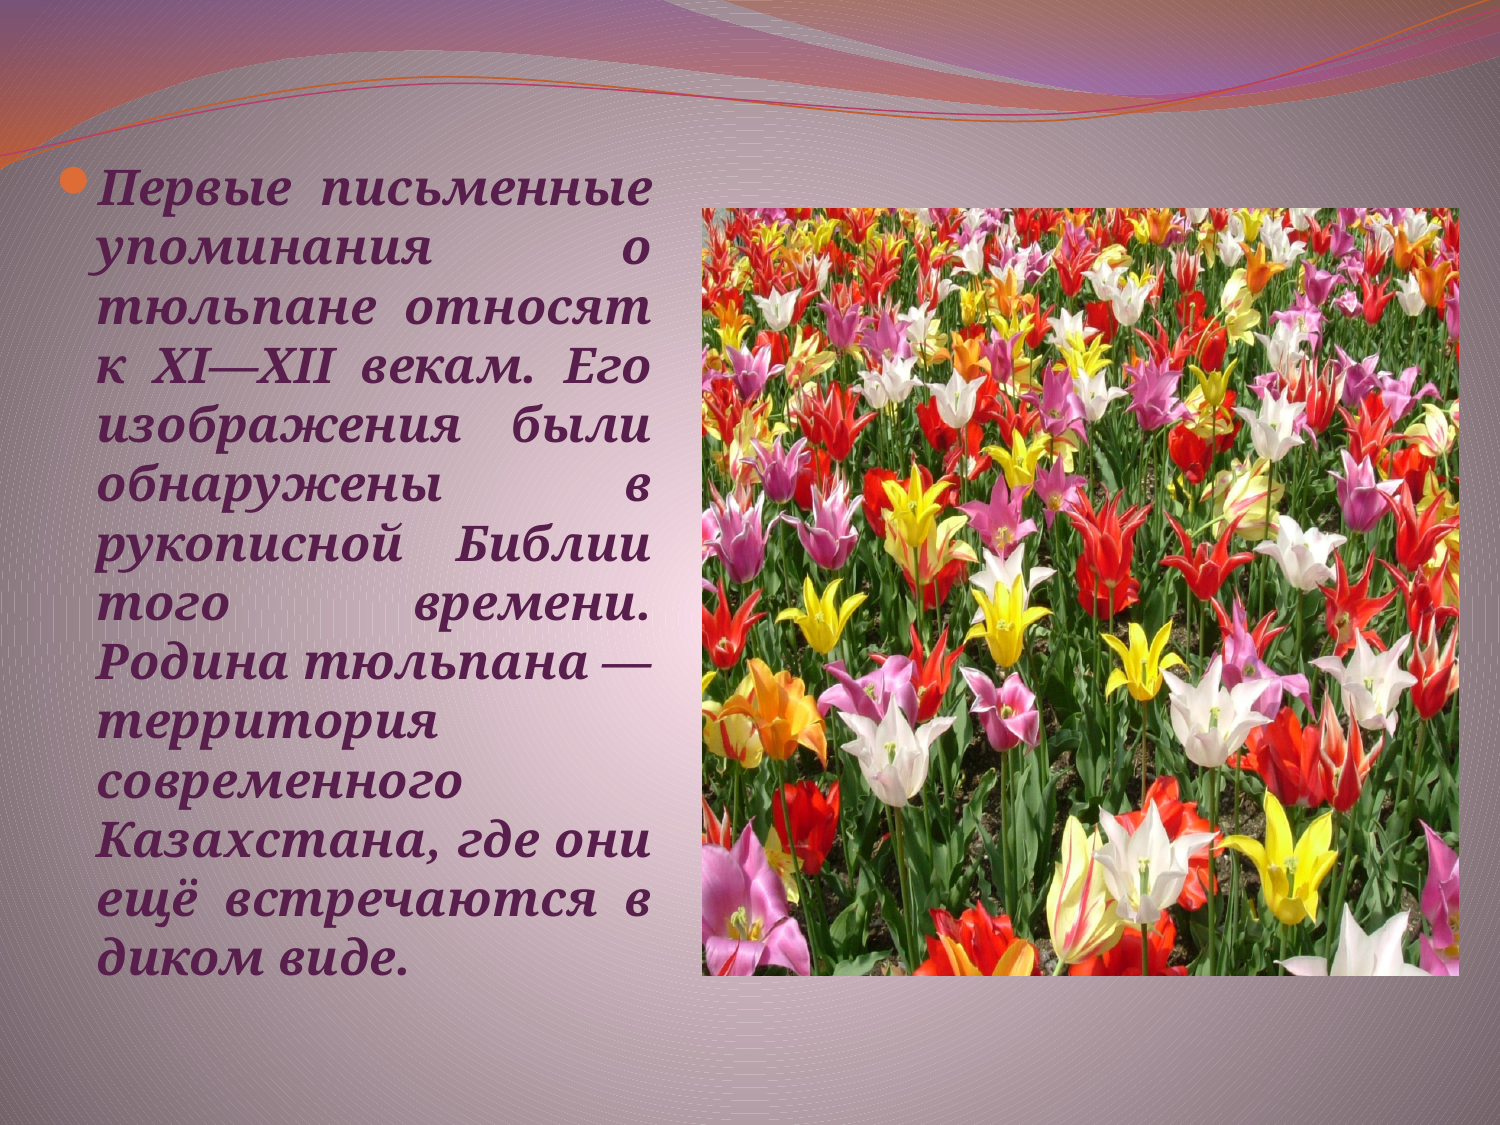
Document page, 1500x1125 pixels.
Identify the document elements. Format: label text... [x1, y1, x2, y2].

list Первые письменные упоминания о тюльпане относят к XI—XII векам. Его изображения были обнаружены в рукописной Библии того времени. Родина тюльпана — территория современного Казахстана, где они ещё встречаются в диком виде. [41, 149, 668, 1043]
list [702, 207, 1459, 977]
